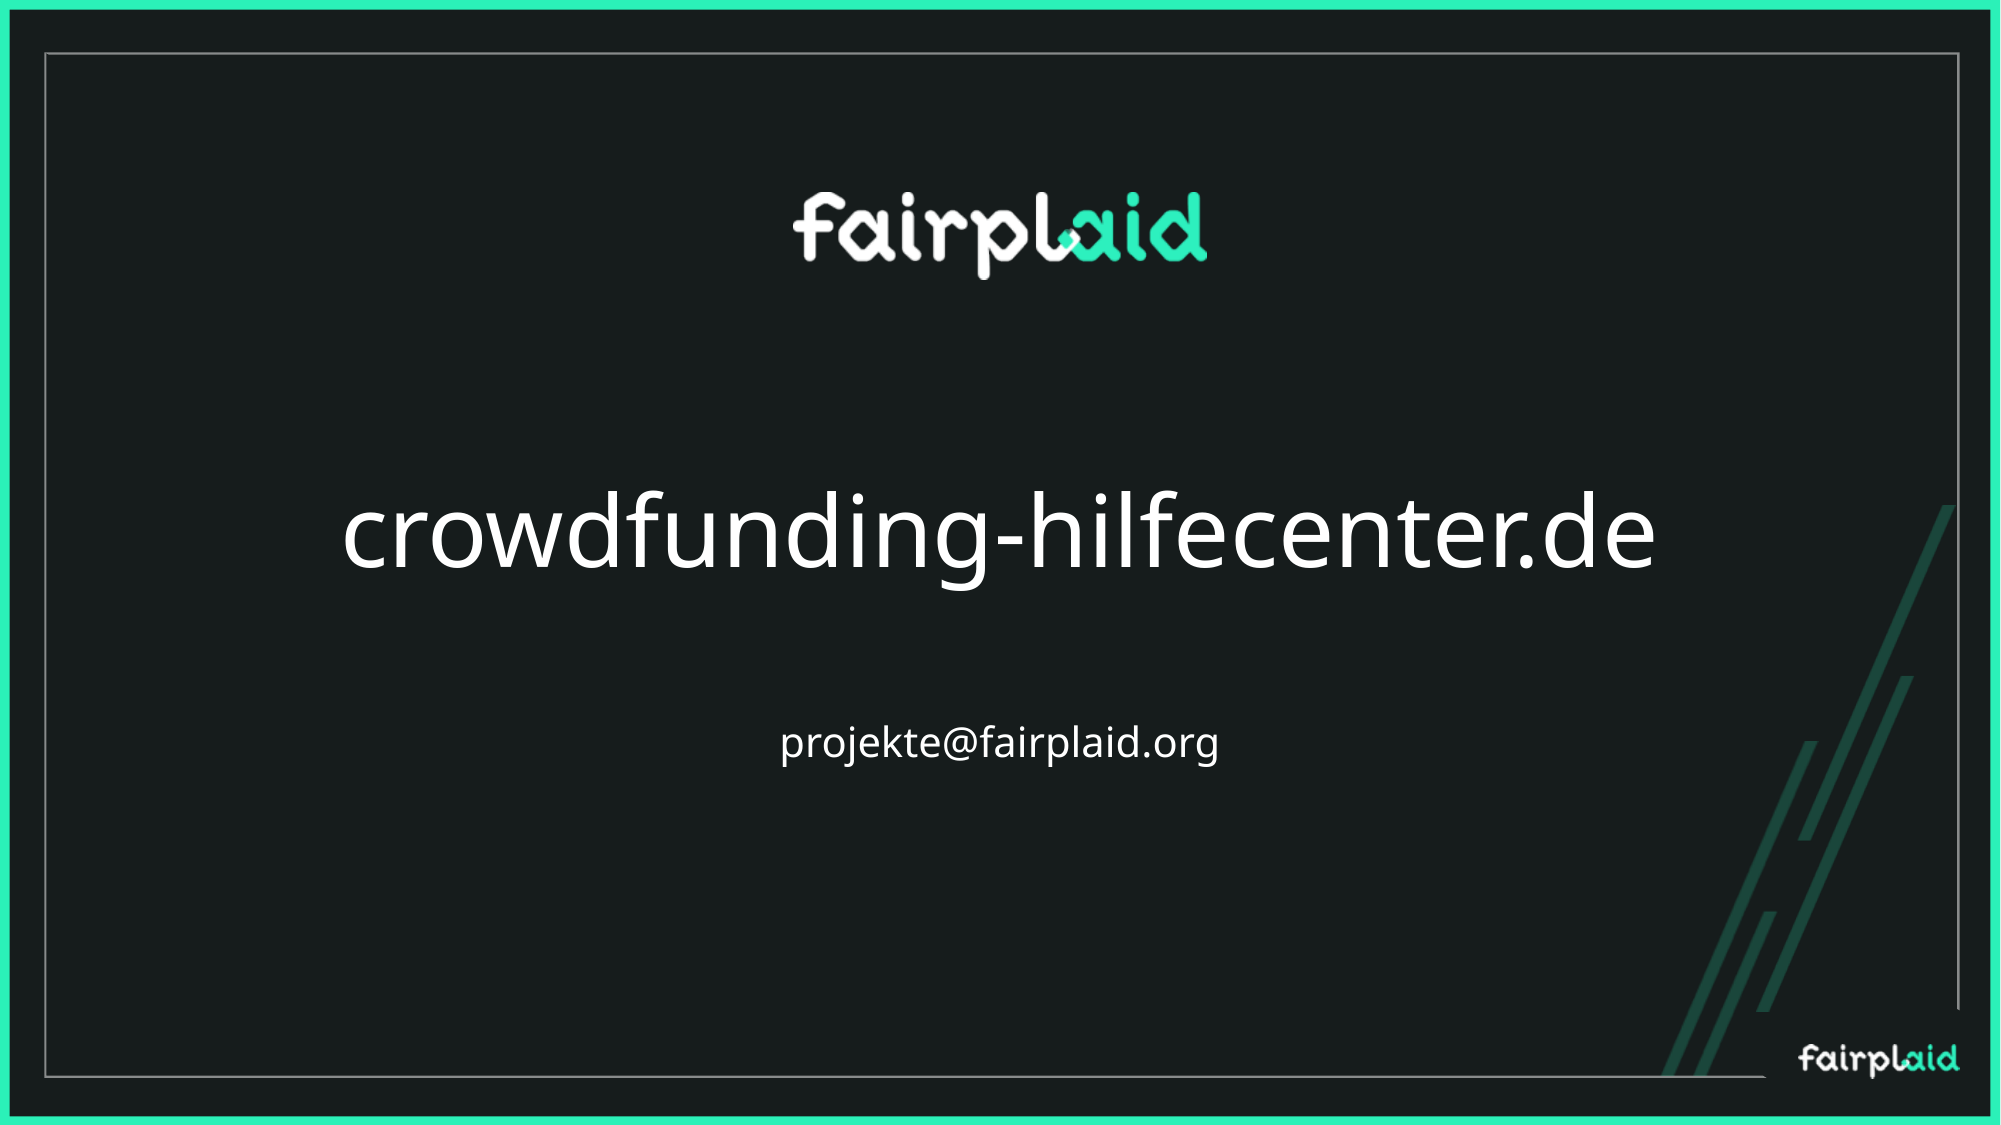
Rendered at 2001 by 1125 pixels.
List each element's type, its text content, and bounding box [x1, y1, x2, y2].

list crowdfunding-hilfecenter.de [170, 483, 1830, 605]
picture [1618, 505, 1960, 1079]
picture [793, 191, 1207, 280]
text_box projekte@fairplaid.org [698, 709, 1302, 773]
